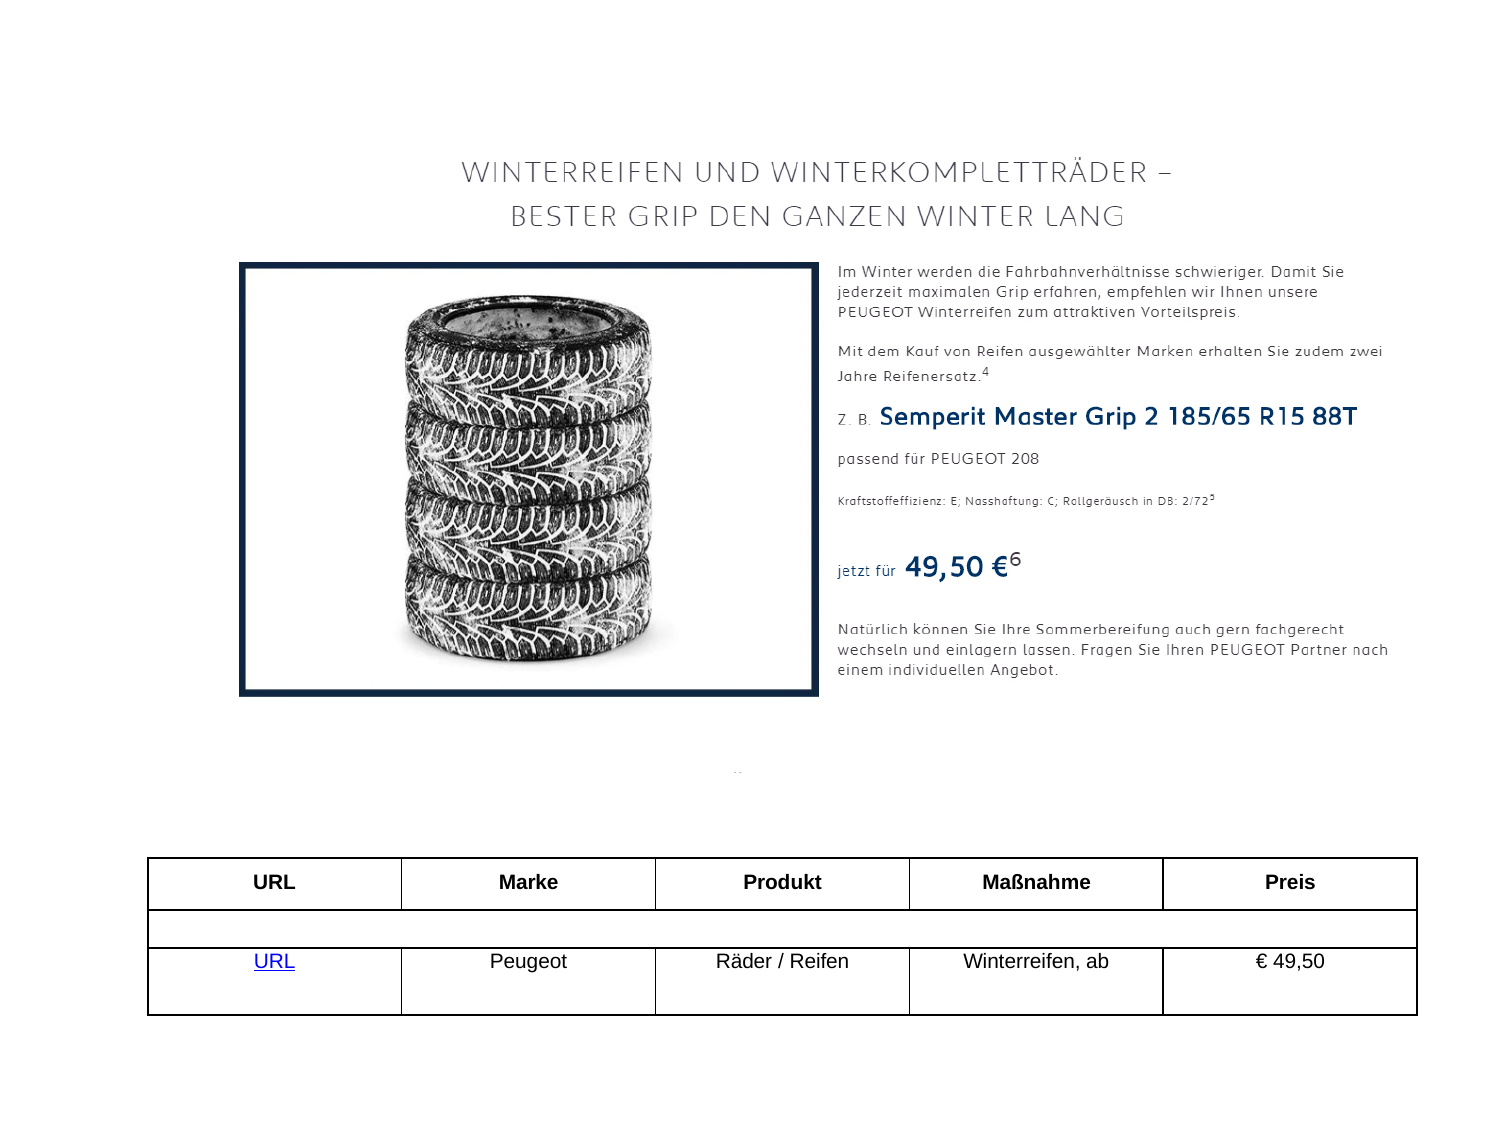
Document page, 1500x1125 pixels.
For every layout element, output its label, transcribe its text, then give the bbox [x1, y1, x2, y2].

table_cell Peugeot [402, 949, 655, 1014]
table_cell Räder / Reifen [656, 949, 909, 1014]
picture [147, 146, 1447, 774]
table_header Preis [1164, 859, 1416, 909]
table_cell [149, 911, 1416, 947]
table_header URL [149, 859, 401, 909]
table_cell Winterreifen, ab [910, 949, 1162, 1014]
table_header Marke [402, 859, 655, 909]
table_header Maßnahme [910, 859, 1162, 909]
table_cell € 49,50 [1164, 949, 1416, 1014]
table_header Produkt [656, 859, 909, 909]
table_cell URL [149, 949, 401, 1014]
